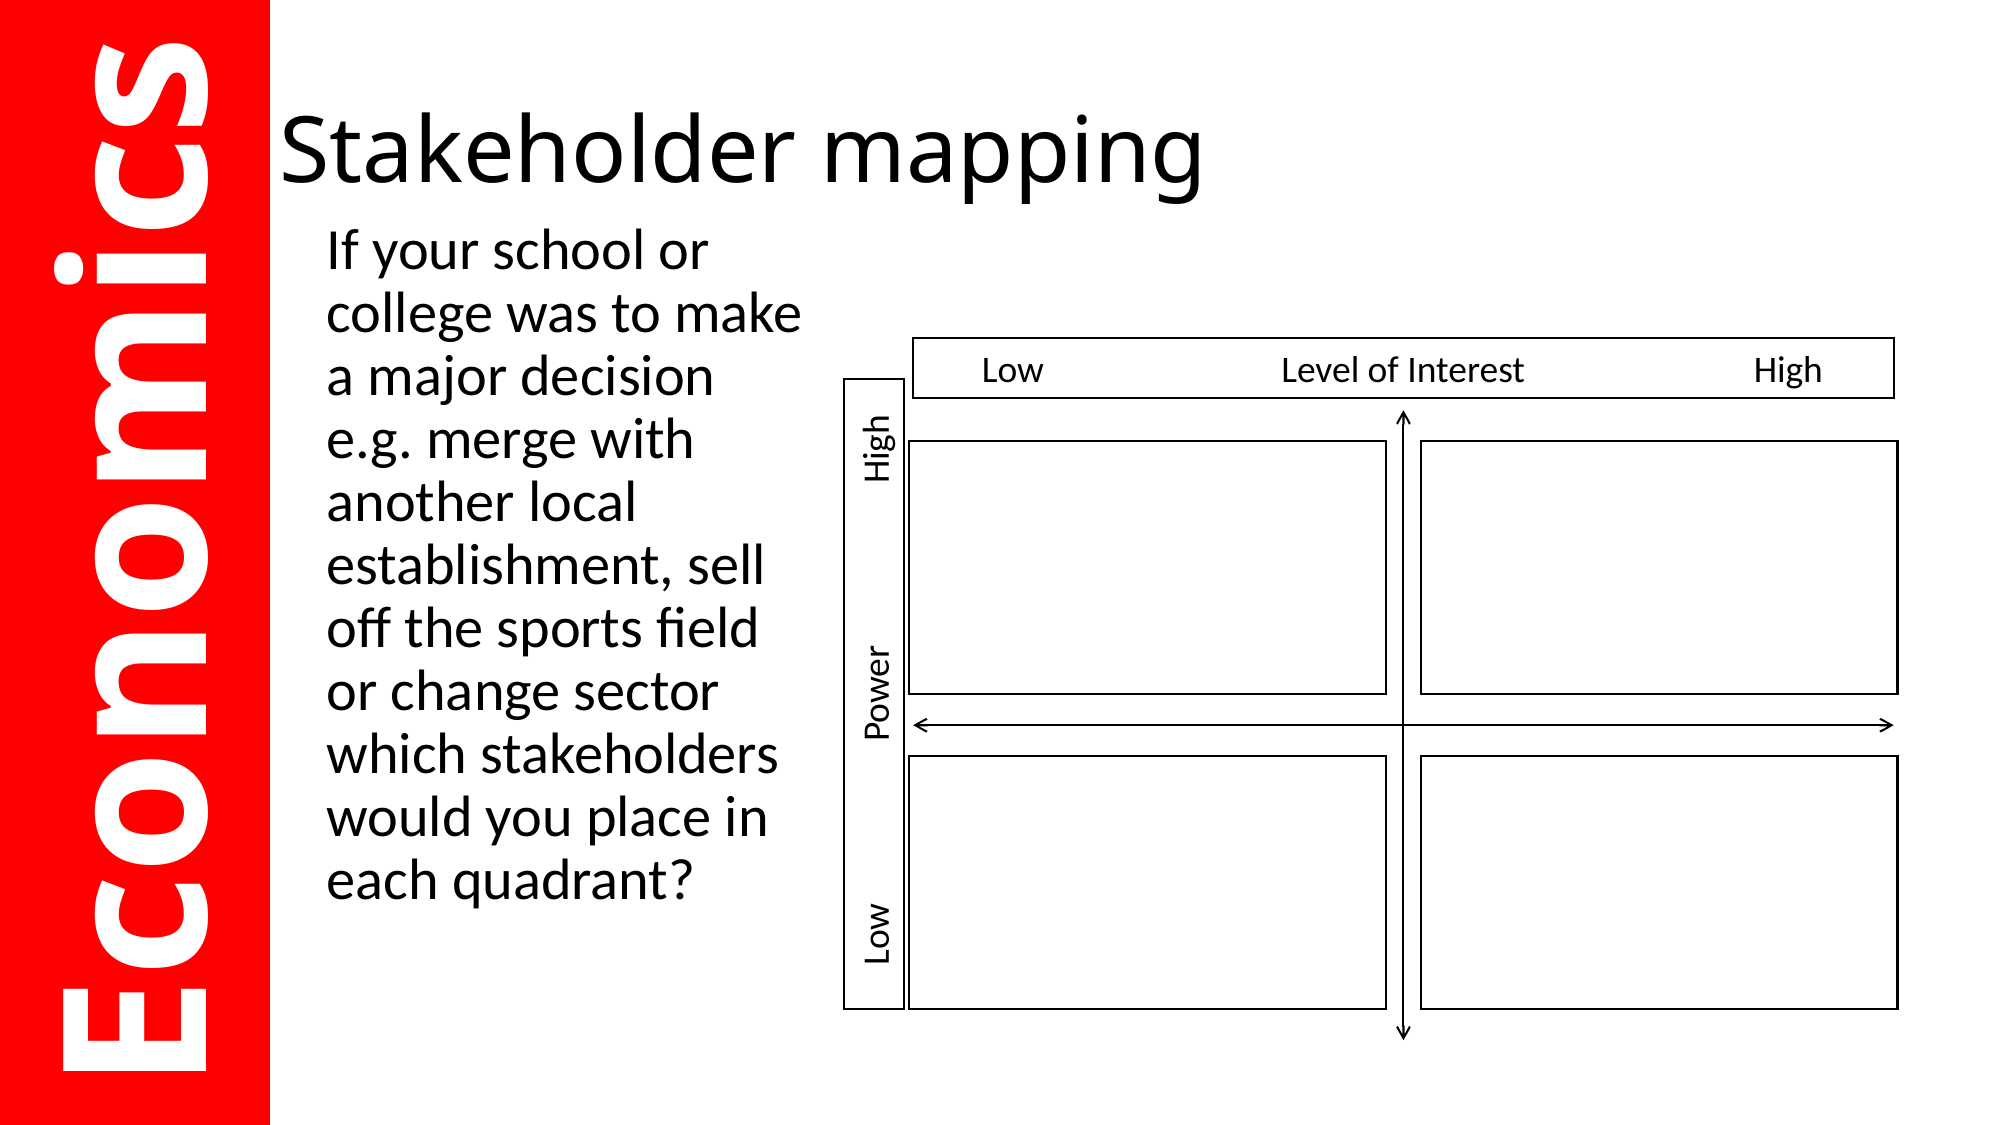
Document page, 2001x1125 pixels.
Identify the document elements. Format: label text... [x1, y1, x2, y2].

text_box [844, 337, 1894, 1041]
text_box [1894, 755, 1899, 1010]
list If your school or college was to make a major decision e.g. merge with another local establishment, sell off the sports field or change sector which stakeholders would you place in each quadrant? [311, 211, 824, 1119]
title Stakeholder mapping [264, 73, 1868, 233]
text_box [1894, 440, 1899, 695]
